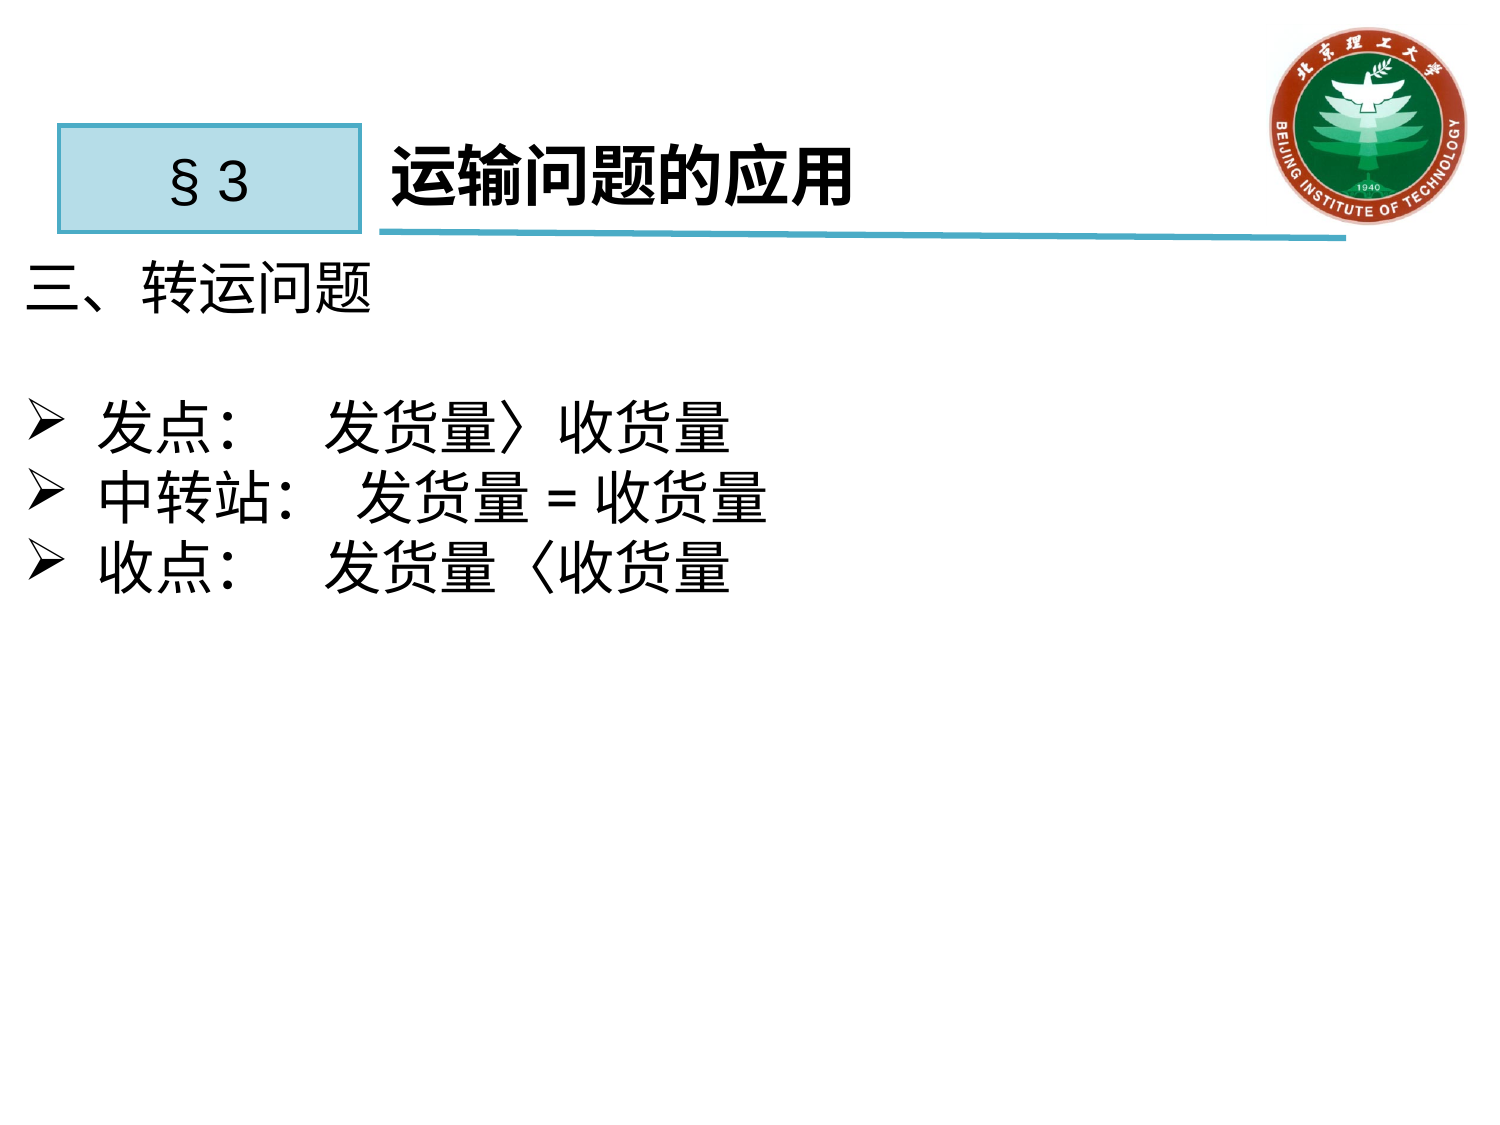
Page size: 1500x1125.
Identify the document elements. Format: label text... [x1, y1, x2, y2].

text_box 运输问题的应用 [1472, 126, 1480, 223]
picture [1266, 24, 1468, 227]
text_box 三、转运问题 发点： 发货量〉收货量 中转站： 发货量=收货量 收点： 发货量〈收货量 [23, 251, 1483, 1125]
text_box § 3 [59, 125, 361, 232]
text_box 运输问题的应用 [375, 126, 1260, 223]
